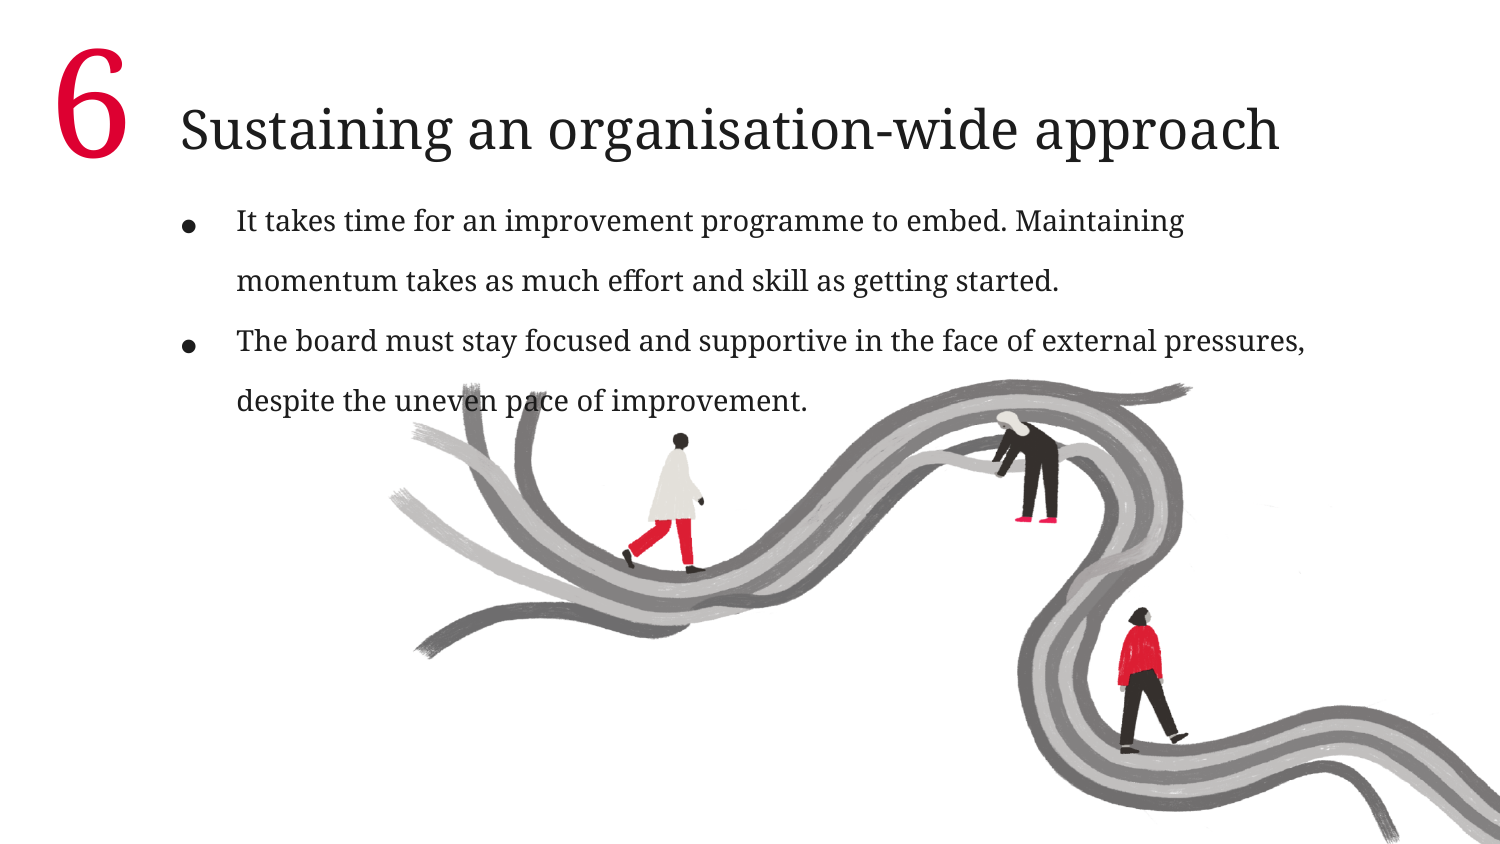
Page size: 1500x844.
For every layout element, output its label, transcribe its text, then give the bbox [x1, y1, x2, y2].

text_box Sustaining an organisation-wide approach It takes time for an improvement programme to embed. Maintaining momentum takes as much effort and skill as getting started. The board must stay focused and supportive in the face of external pressures, despite the uneven pace of improvement. [165, 76, 1371, 444]
picture [315, 67, 1500, 844]
text_box 6 [0, 0, 183, 195]
